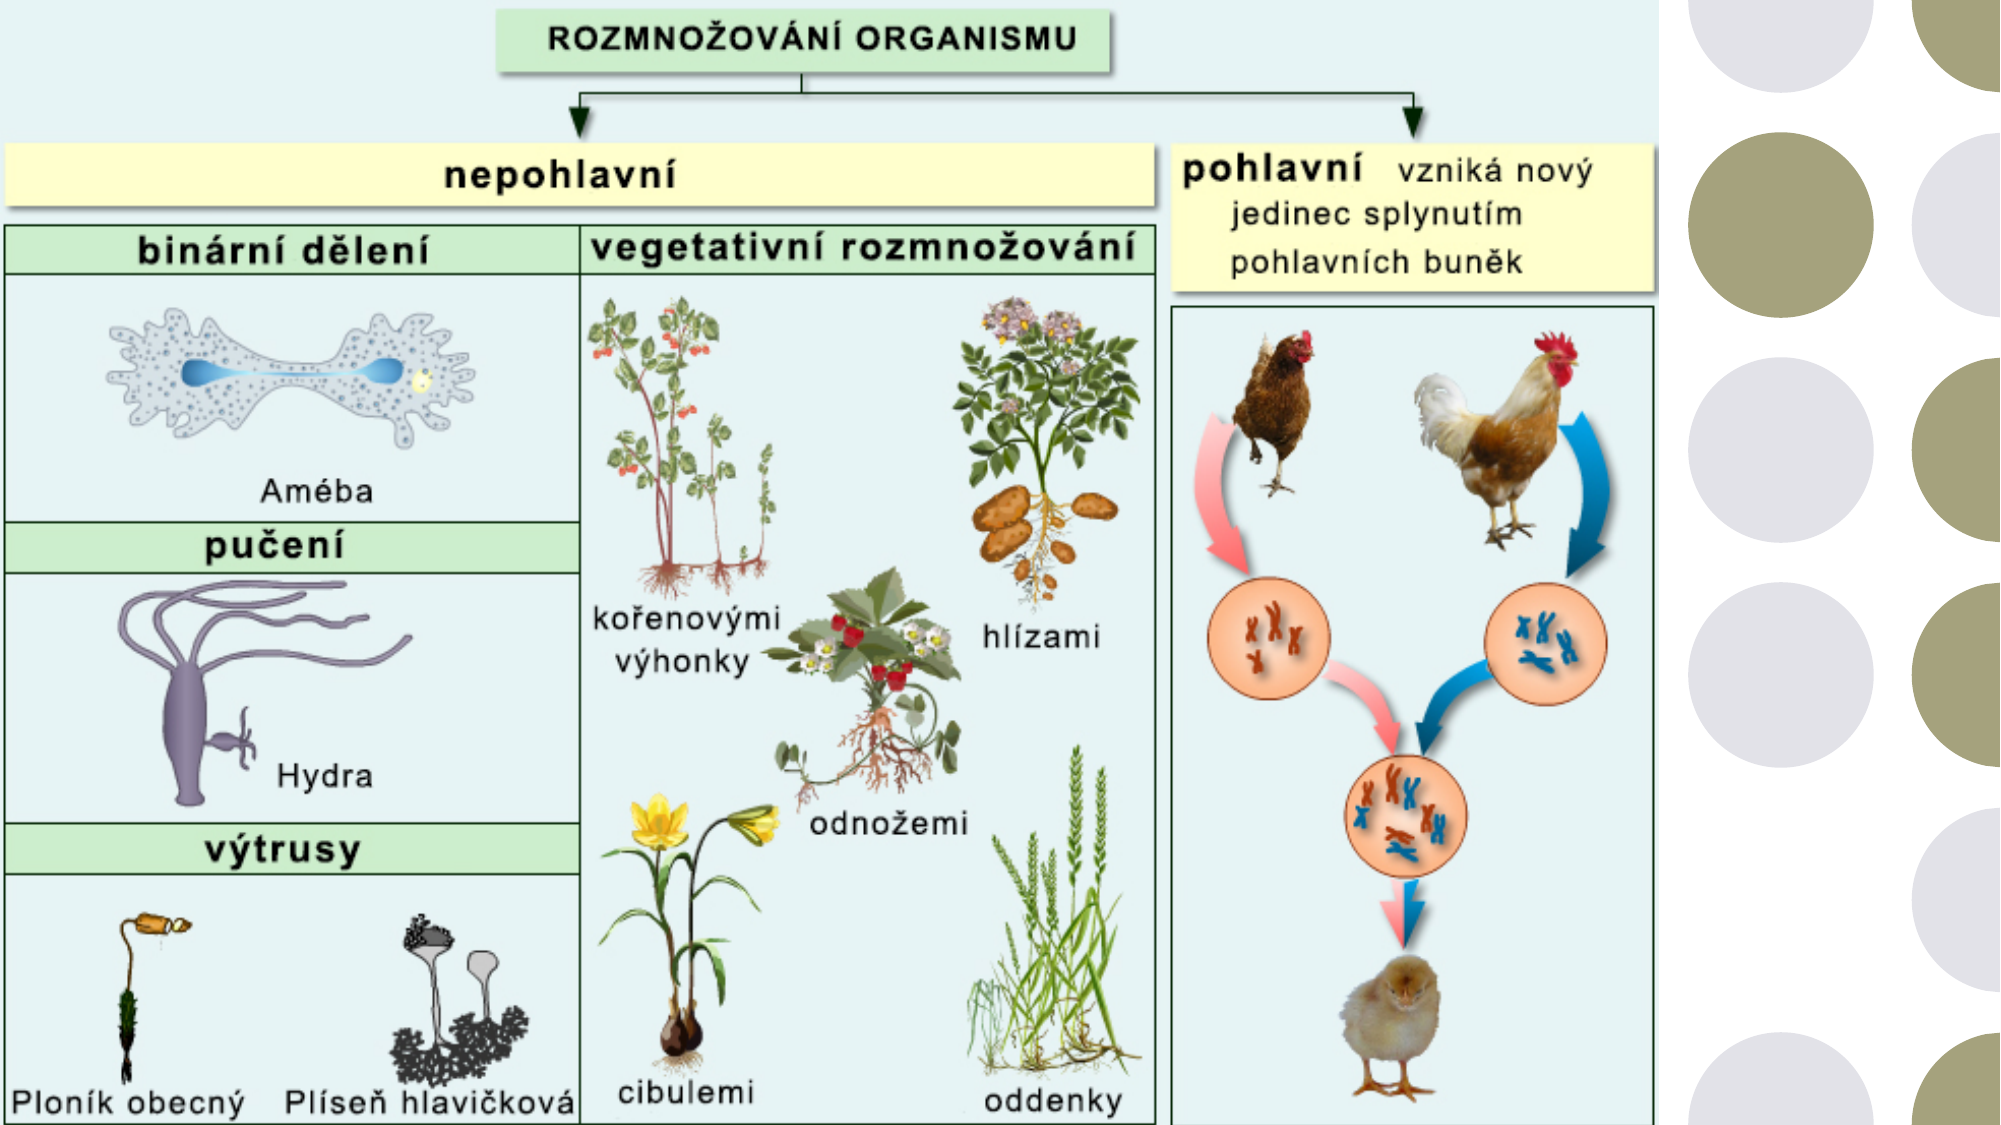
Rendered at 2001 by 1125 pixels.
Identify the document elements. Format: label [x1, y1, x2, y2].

picture [0, 0, 1659, 1125]
